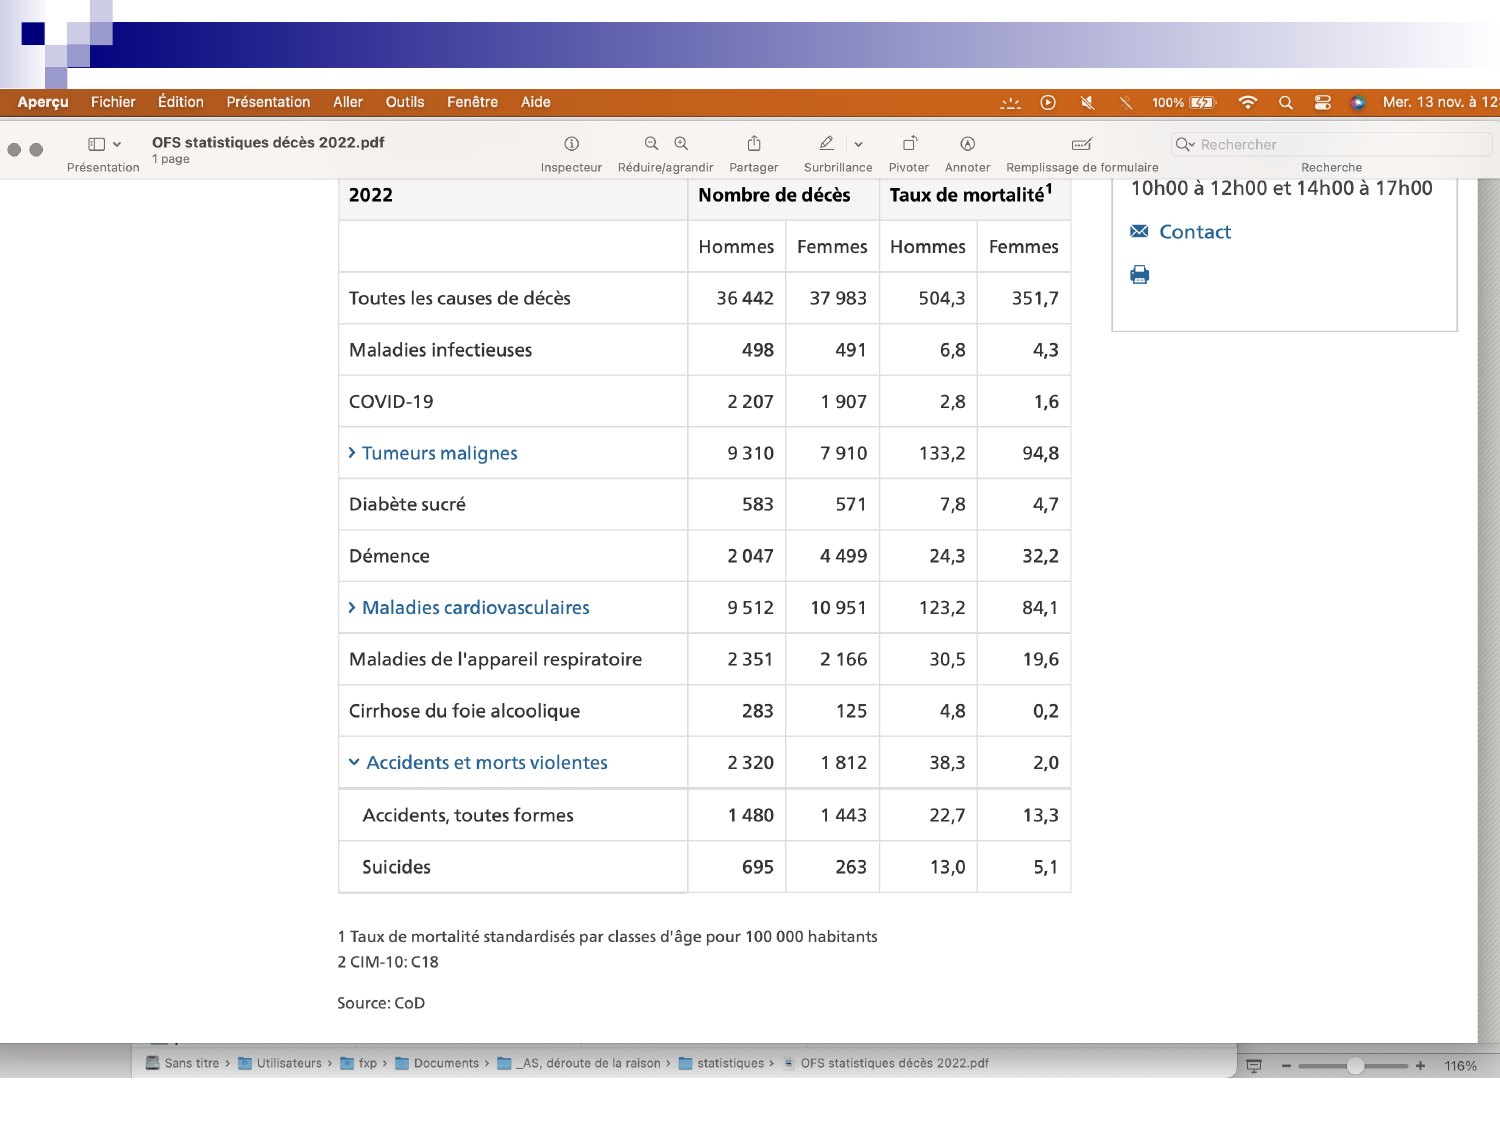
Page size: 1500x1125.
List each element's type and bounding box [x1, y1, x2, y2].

picture [0, 89, 1500, 1078]
